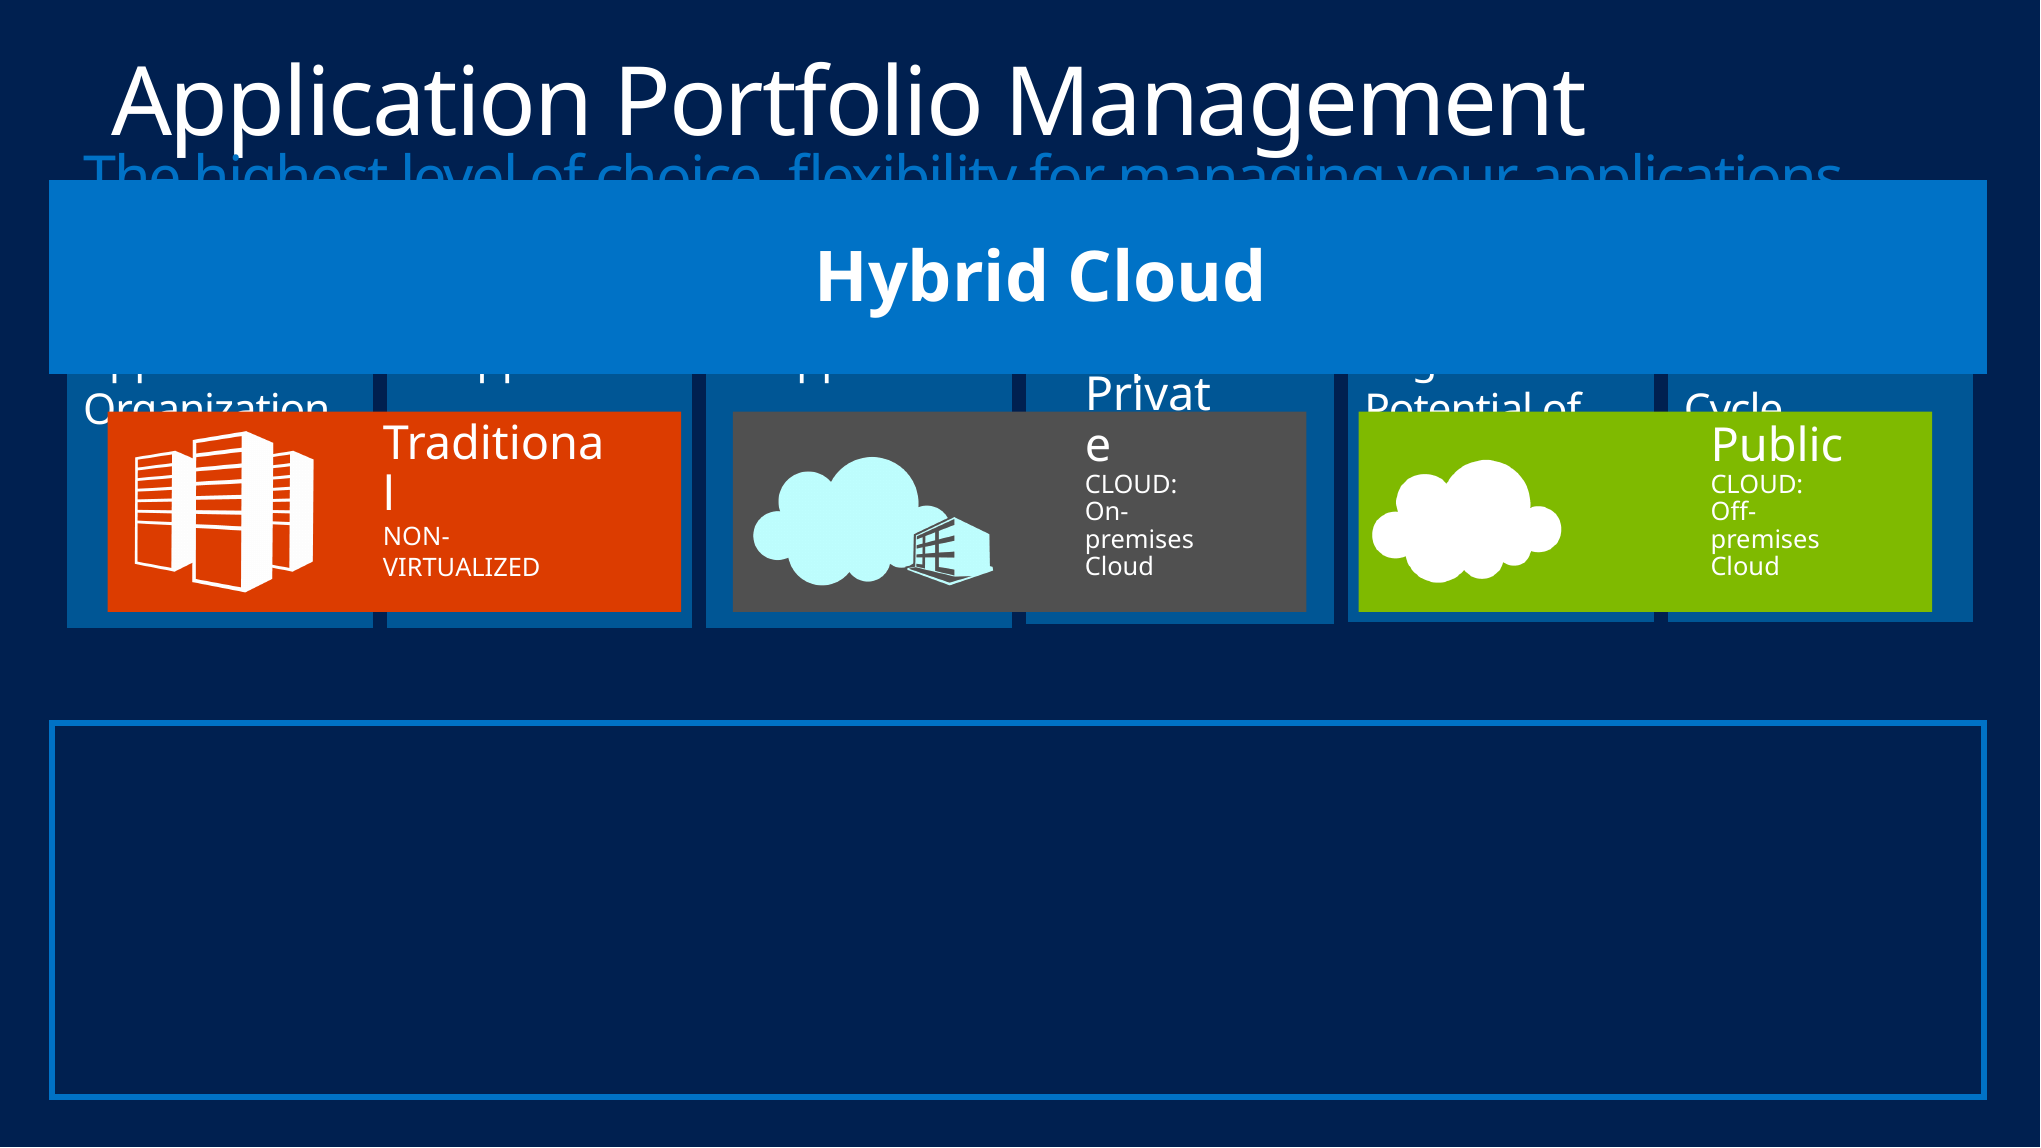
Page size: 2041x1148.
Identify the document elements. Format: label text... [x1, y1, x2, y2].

text_box The highest level of choice, flexibility for managing your applications [70, 132, 1971, 180]
text_box [51, 723, 1985, 1098]
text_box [51, 182, 1985, 646]
title Application Portfolio Management [87, 38, 1953, 132]
